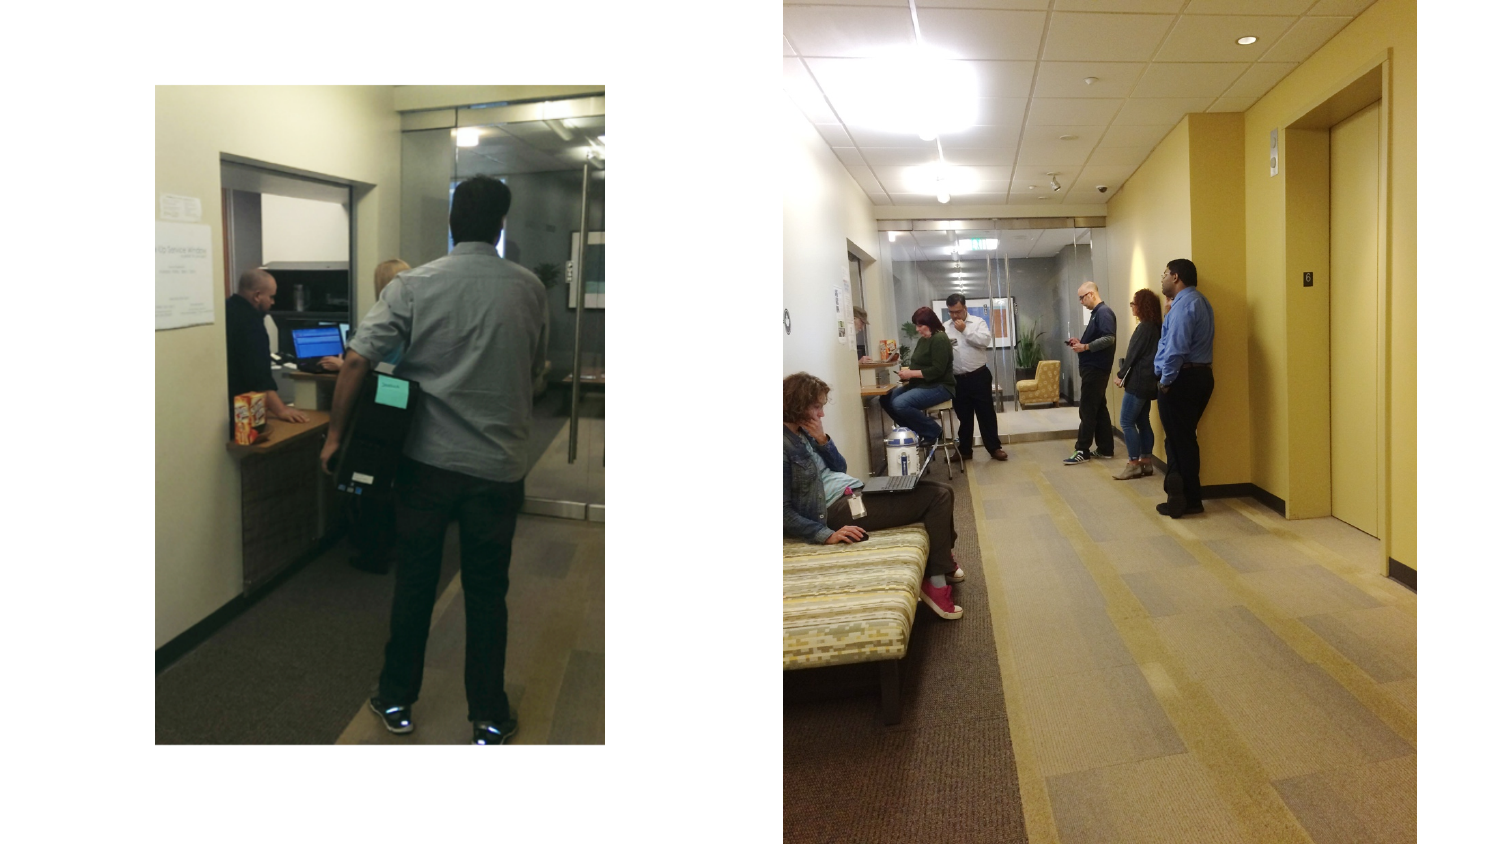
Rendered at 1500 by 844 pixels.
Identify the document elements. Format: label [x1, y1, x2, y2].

picture [783, 0, 1417, 844]
picture [154, 84, 605, 747]
